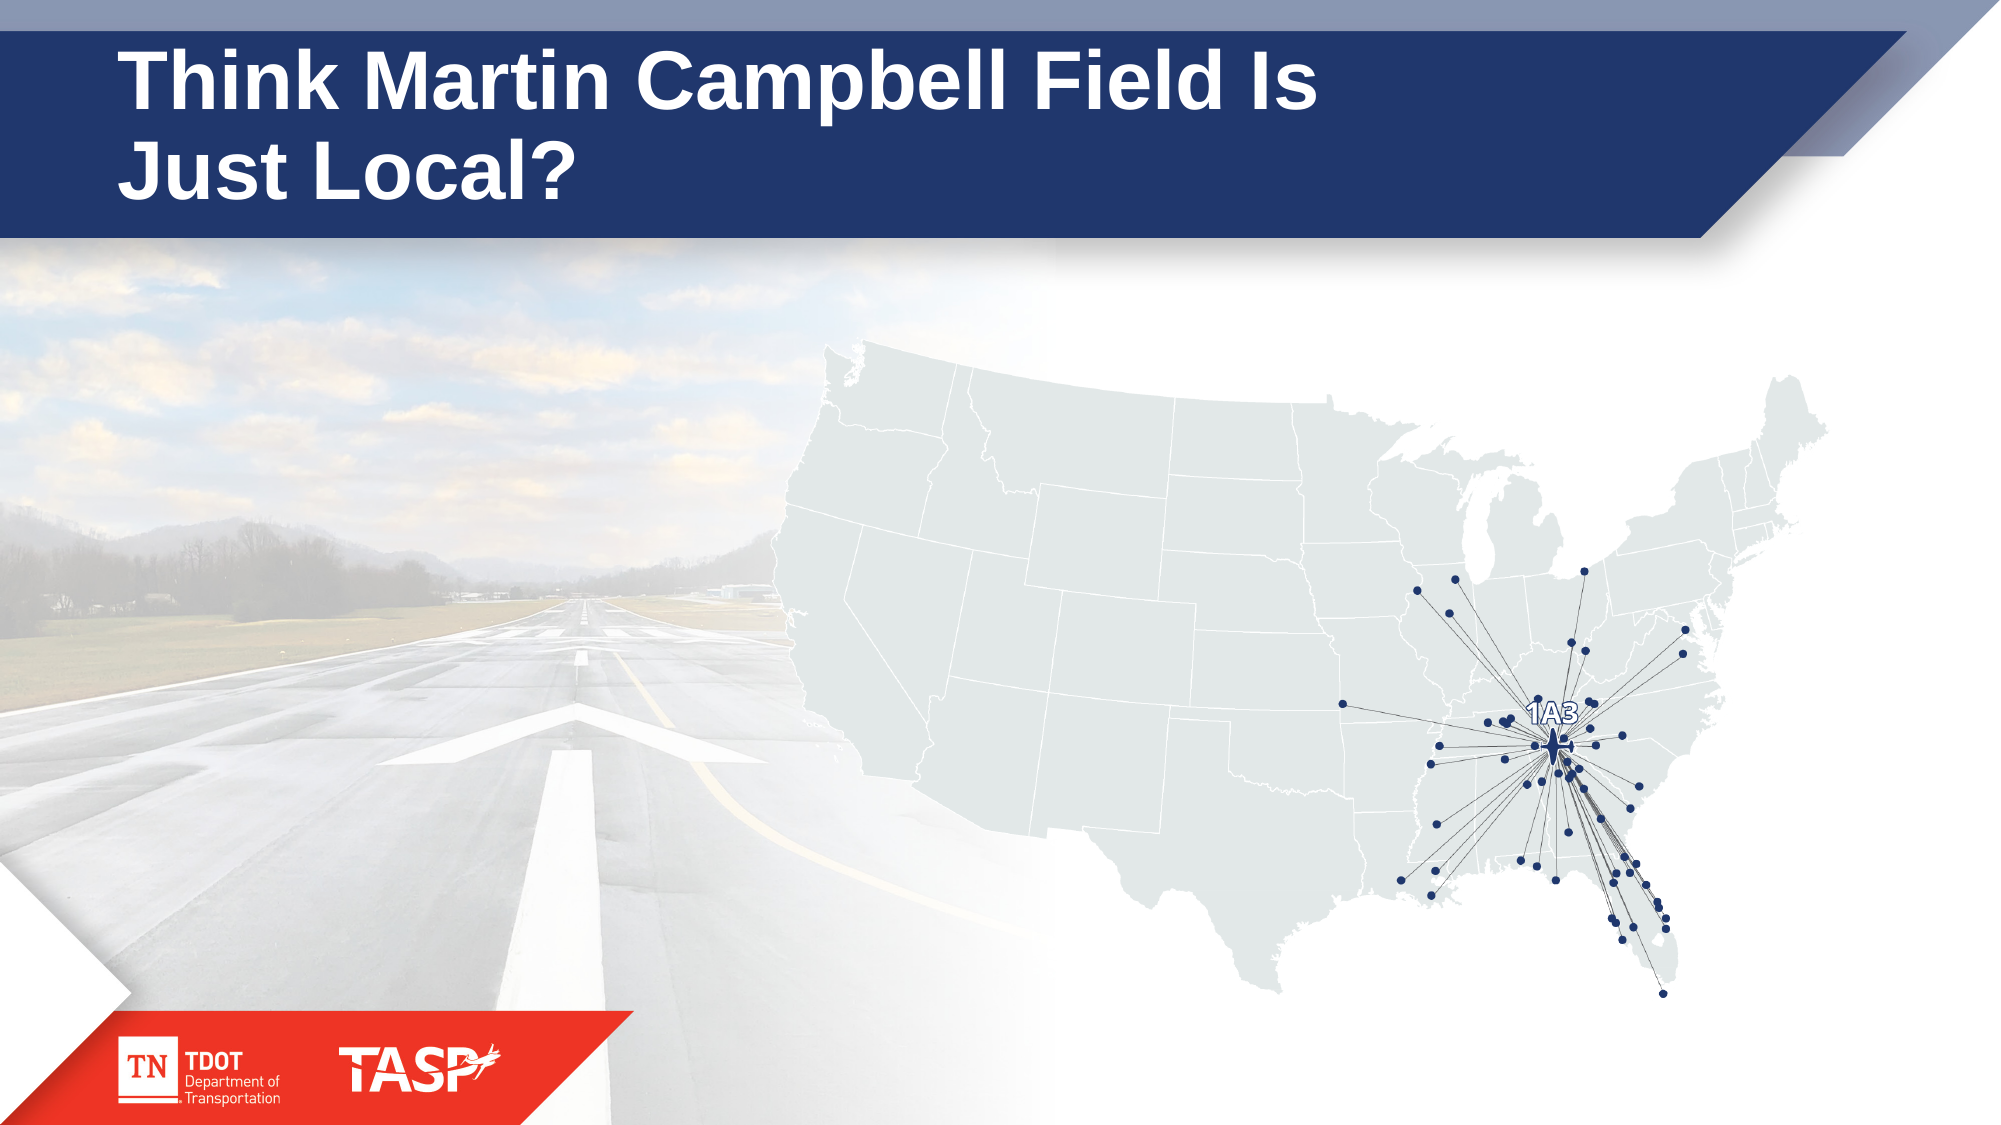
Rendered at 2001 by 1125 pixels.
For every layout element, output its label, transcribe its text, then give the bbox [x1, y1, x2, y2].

picture [0, 0, 2001, 1125]
title Think Martin Campbell Field Is Just Local? [102, 32, 2000, 223]
